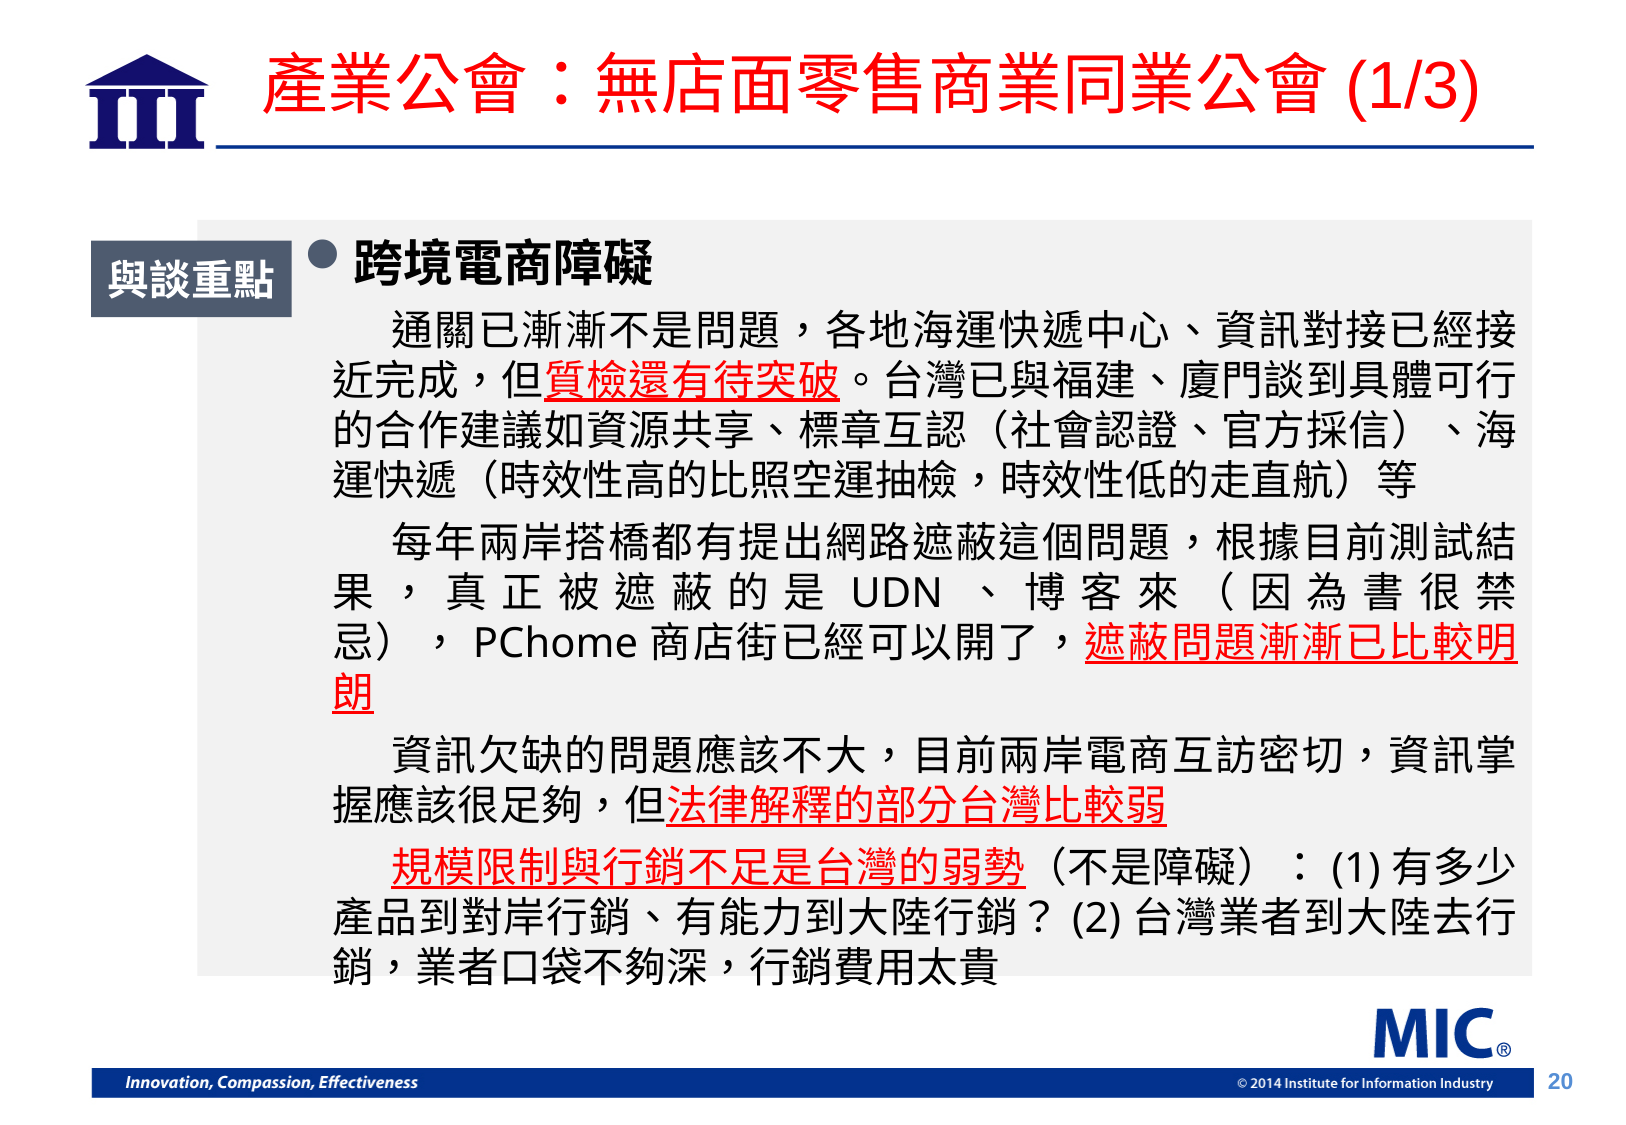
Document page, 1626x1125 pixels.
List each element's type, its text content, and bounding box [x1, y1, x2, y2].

text_box 產業公會：無店面零售商業同業公會(1/3) [233, 30, 1510, 133]
picture [0, 1, 1626, 1125]
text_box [90, 219, 1533, 977]
